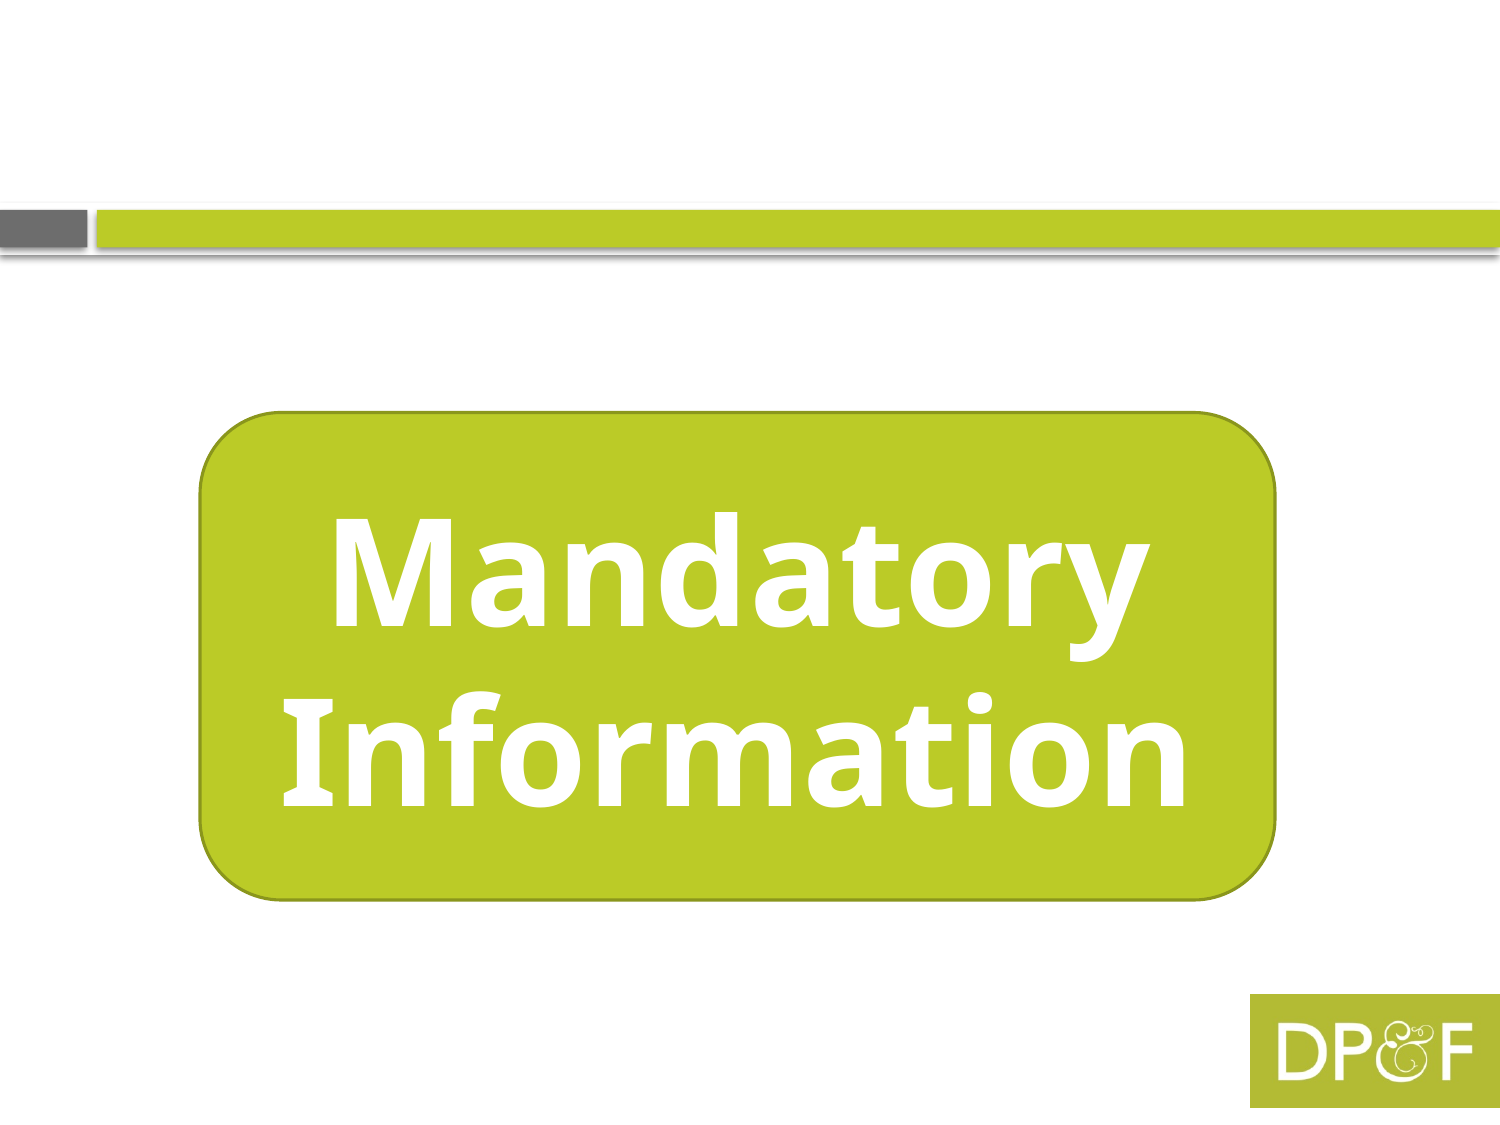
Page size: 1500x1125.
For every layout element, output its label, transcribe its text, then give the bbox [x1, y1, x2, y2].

text_box Mandatory Information [198, 410, 1277, 902]
picture [1249, 993, 1500, 1108]
